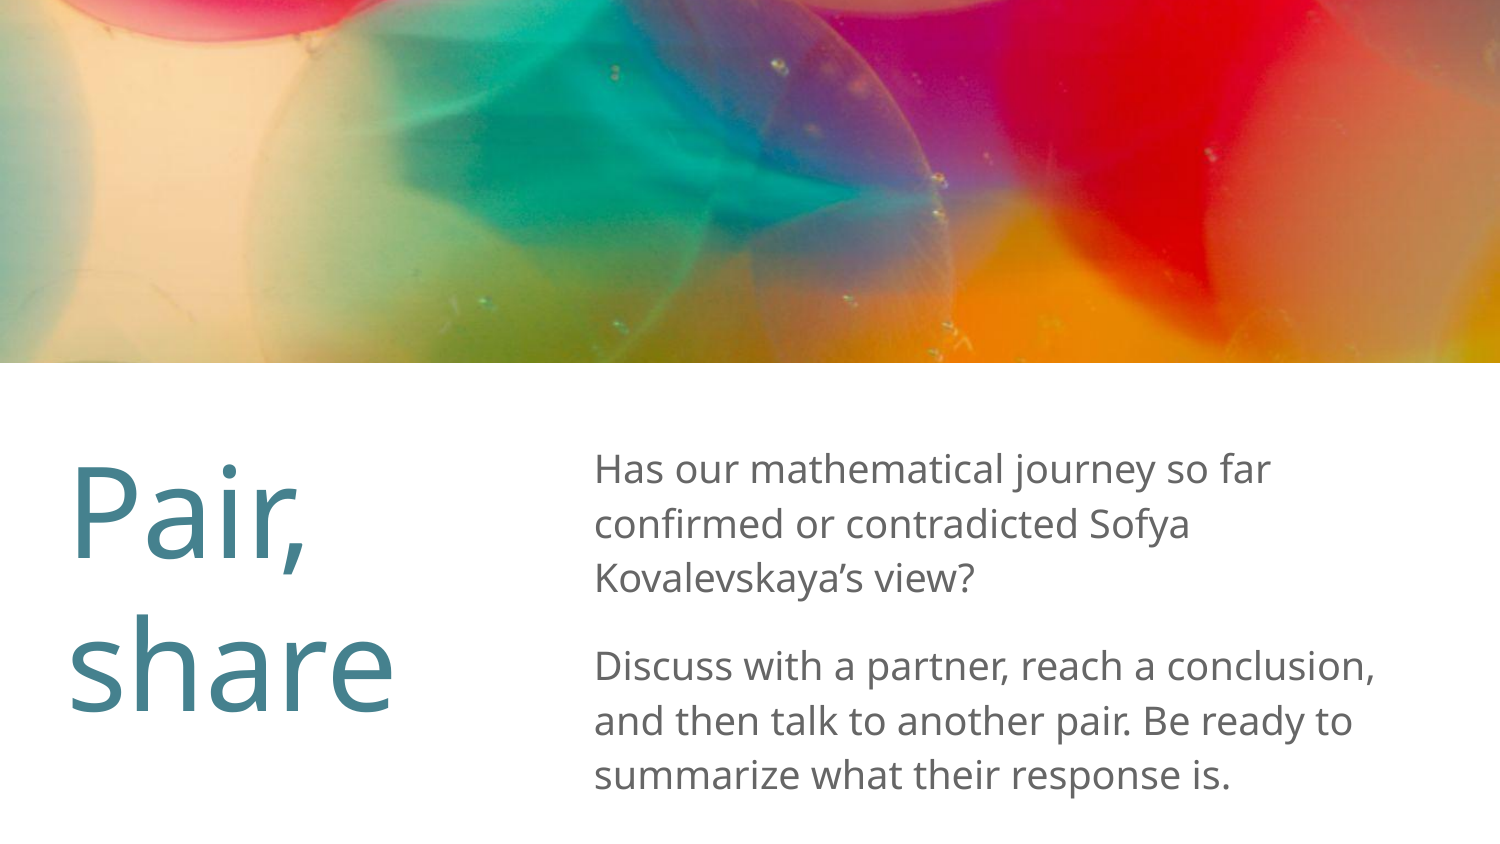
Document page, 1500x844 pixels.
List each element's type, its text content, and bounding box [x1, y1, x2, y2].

list Has our mathematical journey so far confirmed or contradicted Sofya Kovalevskaya’s view? Discuss with a partner, reach a conclusion, and then talk to another pair. Be ready to summarize what their response is. [578, 421, 1448, 756]
picture [0, 0, 1500, 363]
title Pair, share [51, 416, 563, 751]
